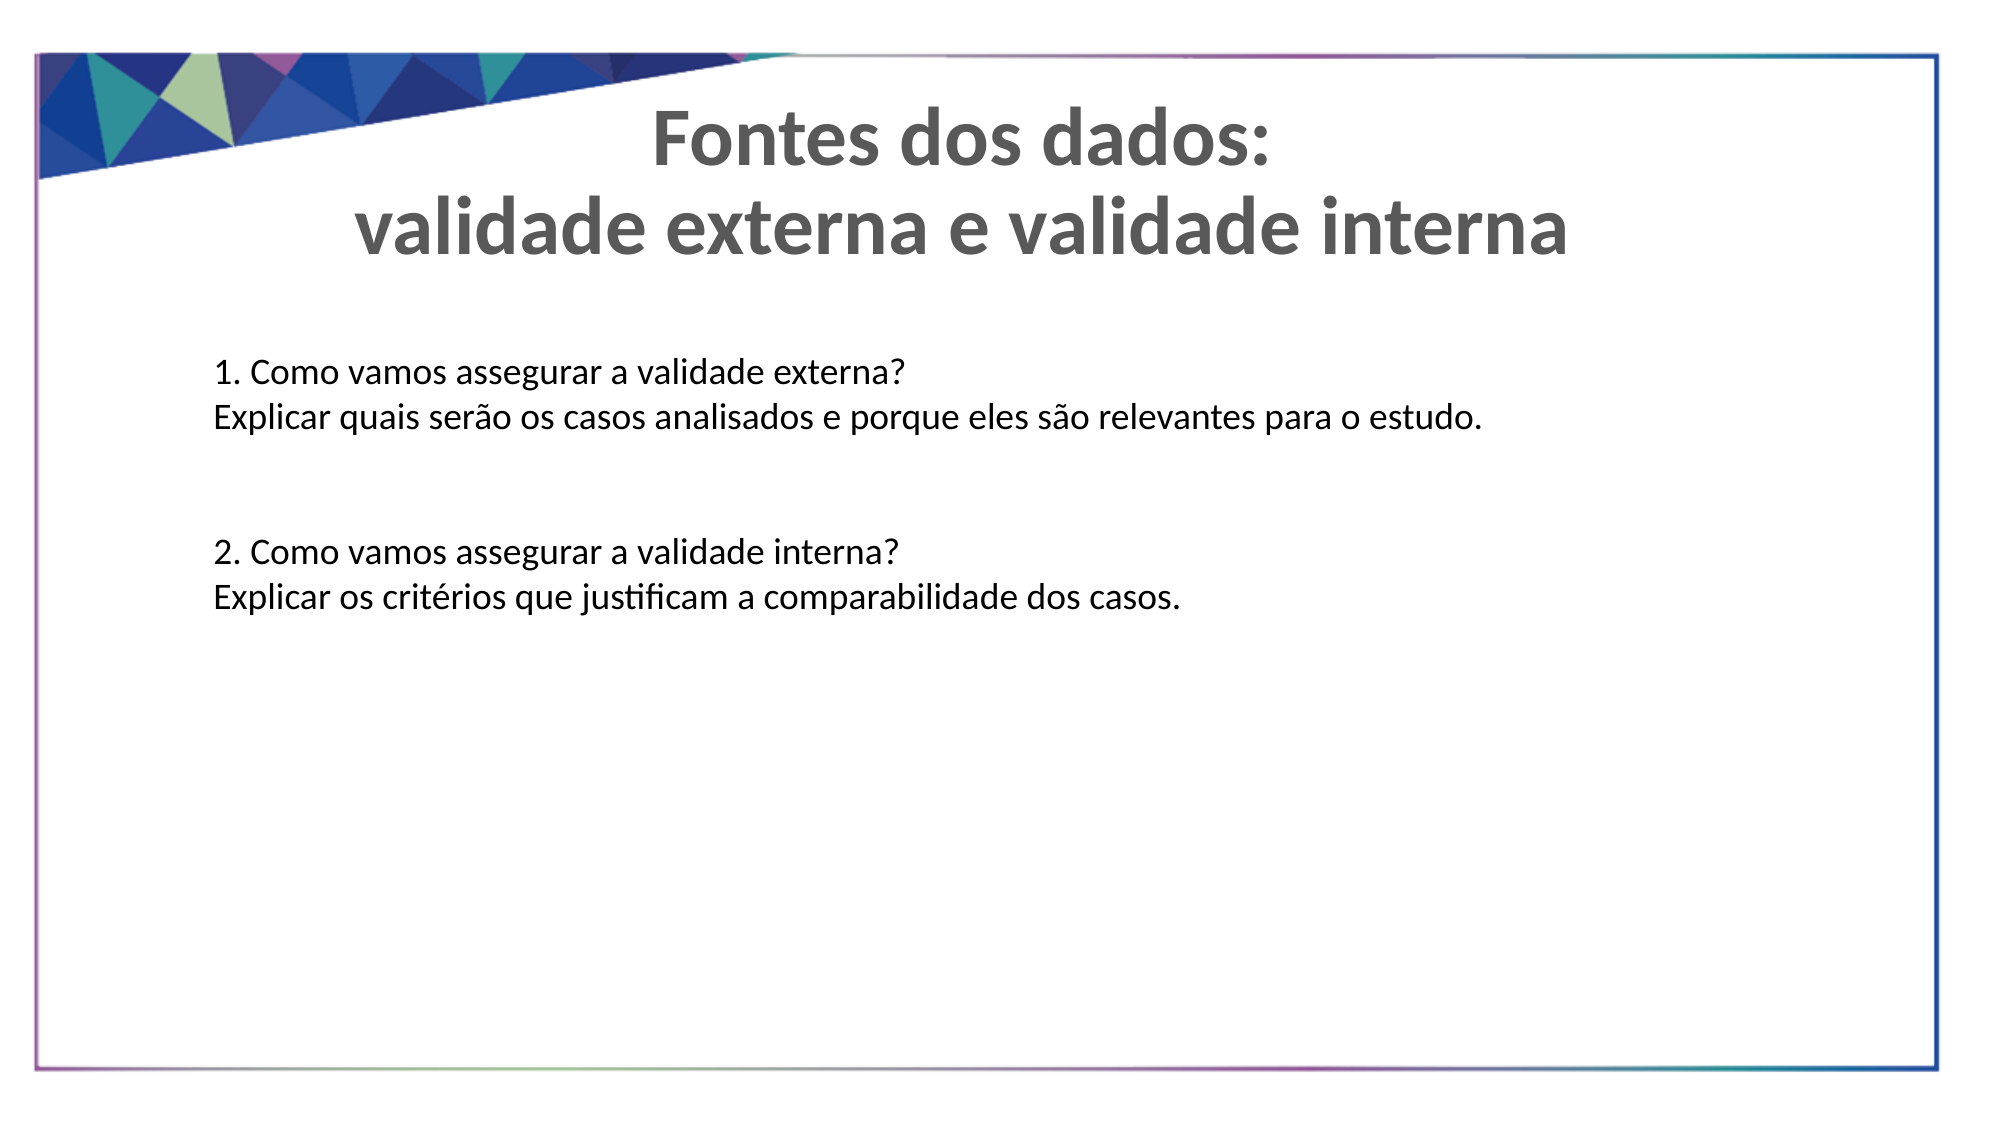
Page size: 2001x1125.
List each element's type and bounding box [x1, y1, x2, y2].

text_box [0, 1, 1986, 1124]
